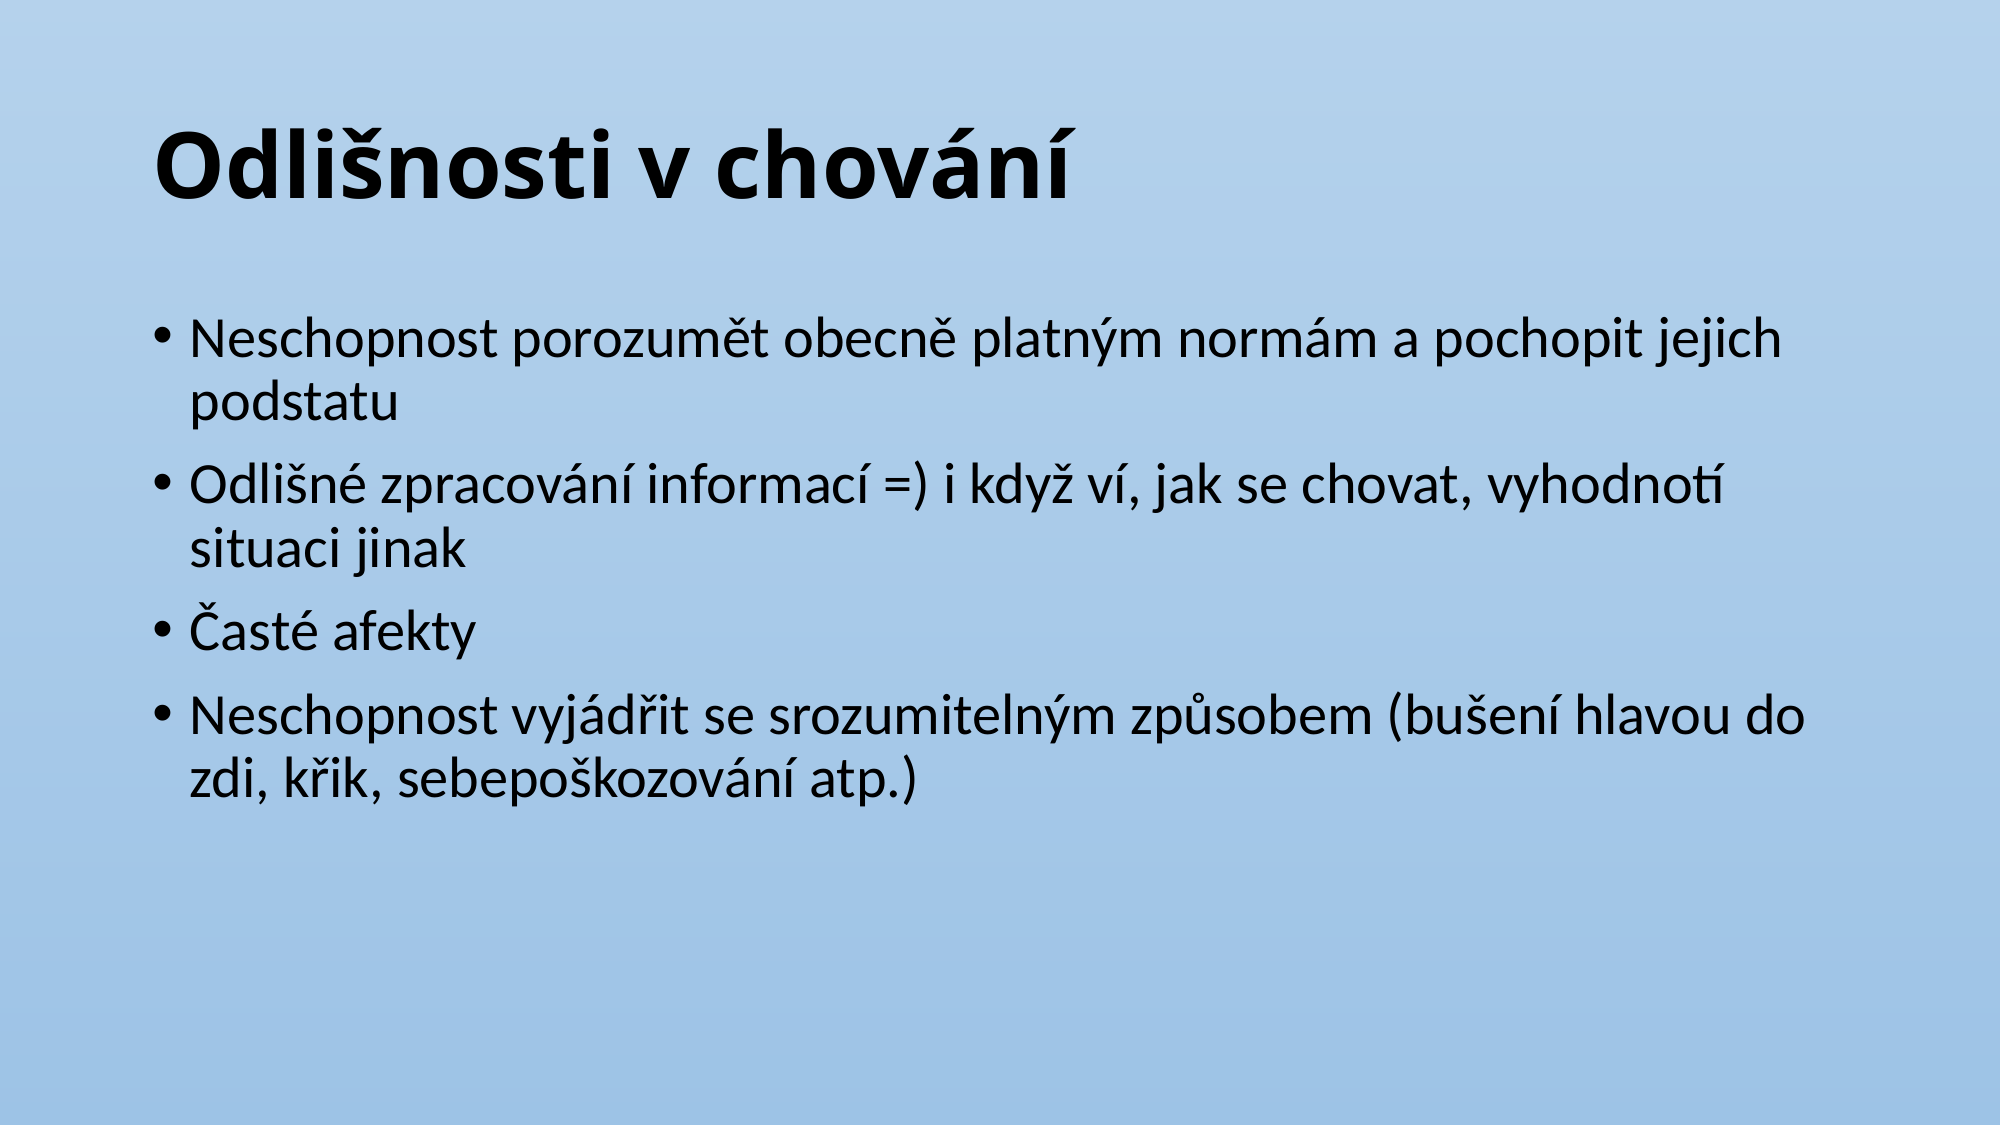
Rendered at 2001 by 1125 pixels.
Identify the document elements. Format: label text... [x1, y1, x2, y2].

title Odlišnosti v chování [137, 59, 1863, 278]
list Neschopnost porozumět obecně platným normám a pochopit jejich podstatu Odlišné zpracování informací =) i když ví, jak se chovat, vyhodnotí situaci jinak Časté afekty Neschopnost vyjádřit se srozumitelným způsobem (bušení hlavou do zdi, křik, sebepoškozování atp.) [137, 299, 1863, 1014]
